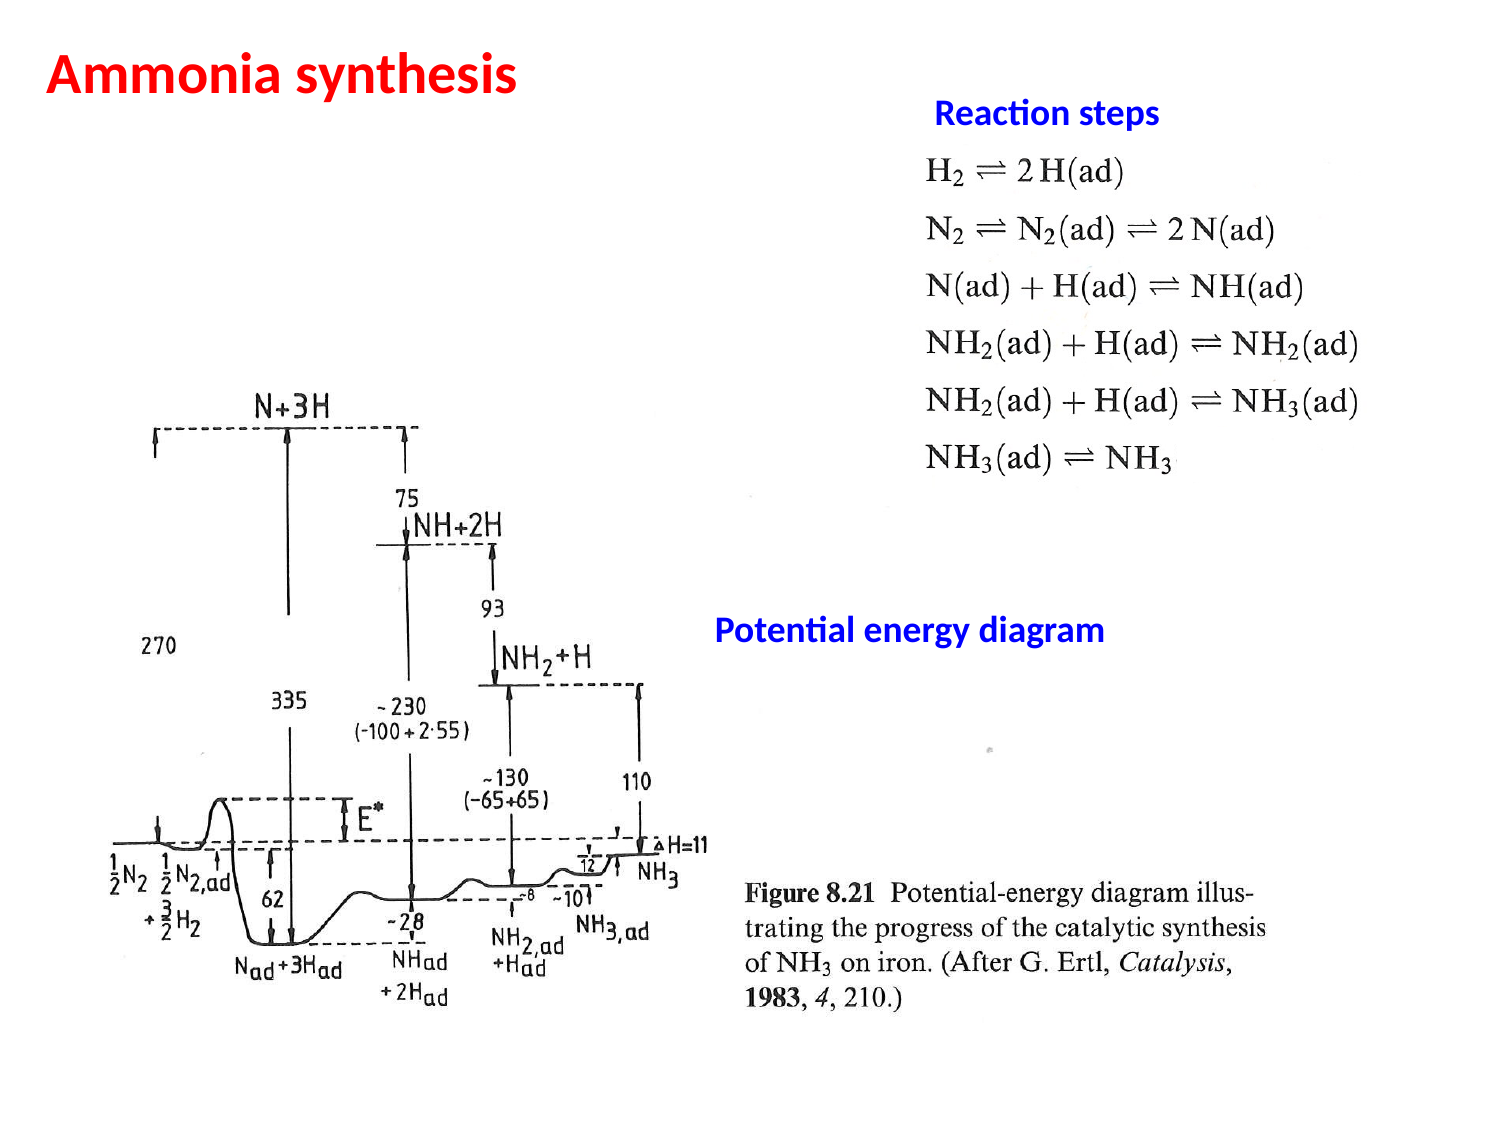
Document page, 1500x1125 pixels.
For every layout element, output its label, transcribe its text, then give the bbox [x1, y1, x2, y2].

text_box Reaction steps [919, 80, 1175, 141]
picture [89, 373, 1272, 1029]
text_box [914, 144, 1388, 493]
text_box Ammonia synthesis [32, 27, 533, 113]
